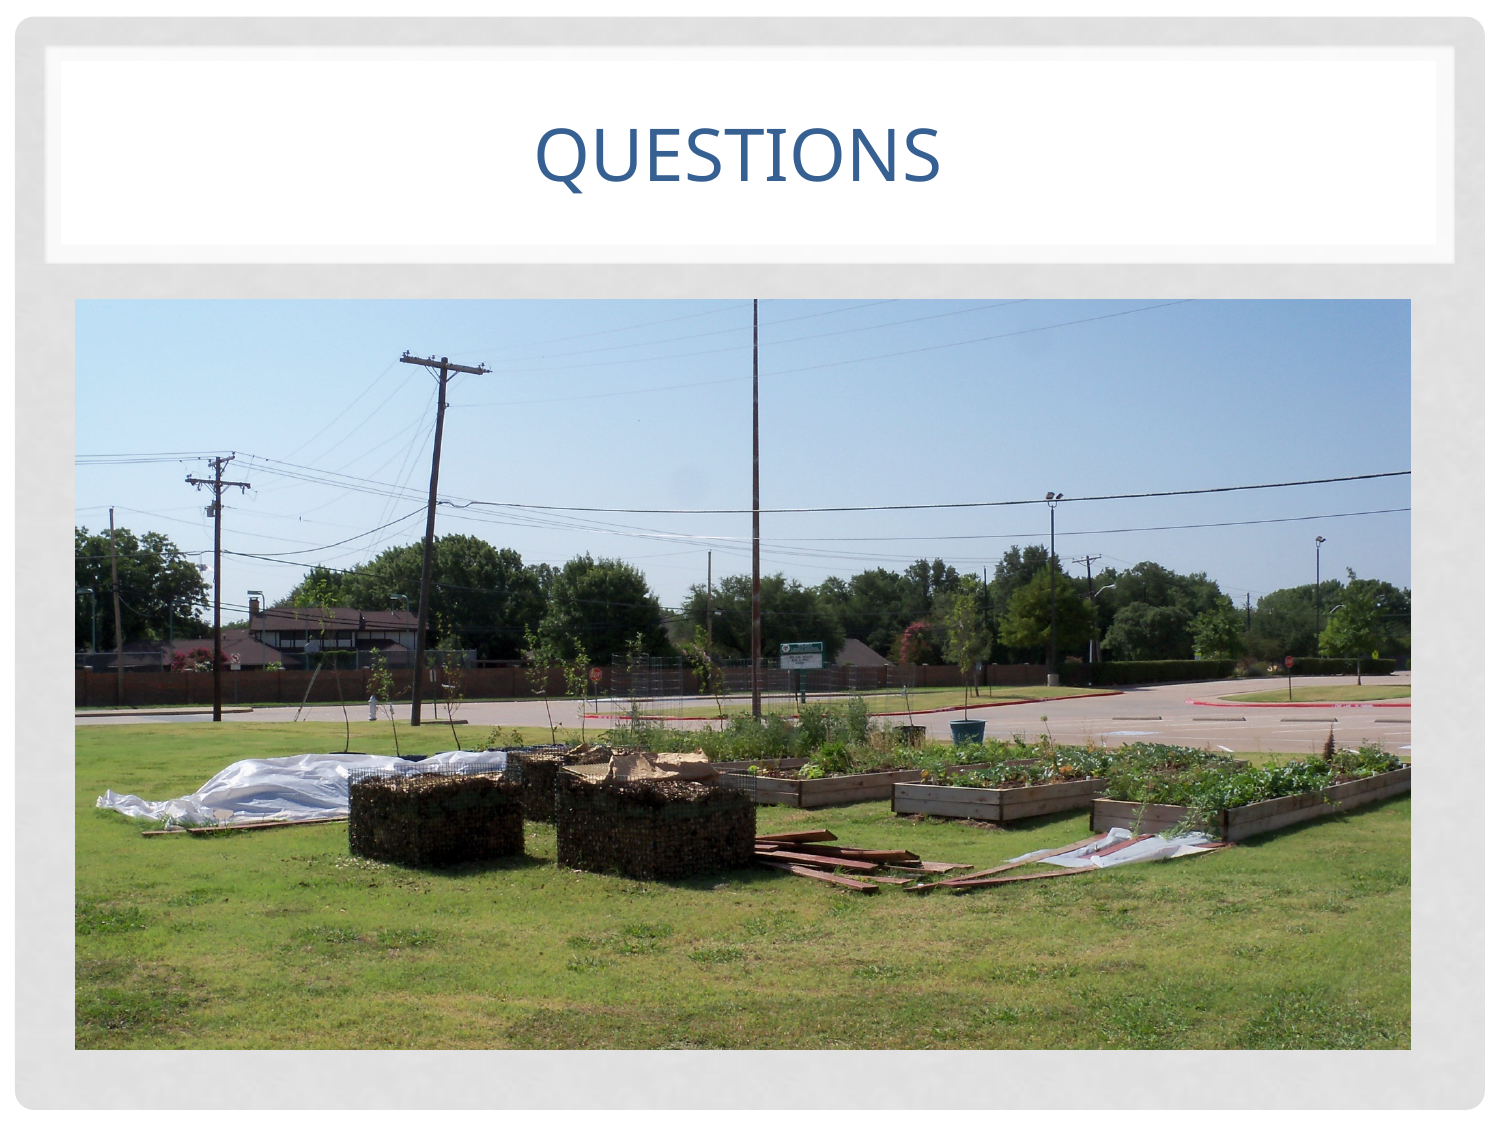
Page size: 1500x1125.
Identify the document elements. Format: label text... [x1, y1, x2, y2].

picture [74, 299, 1412, 1051]
title Questions [69, 66, 1425, 238]
